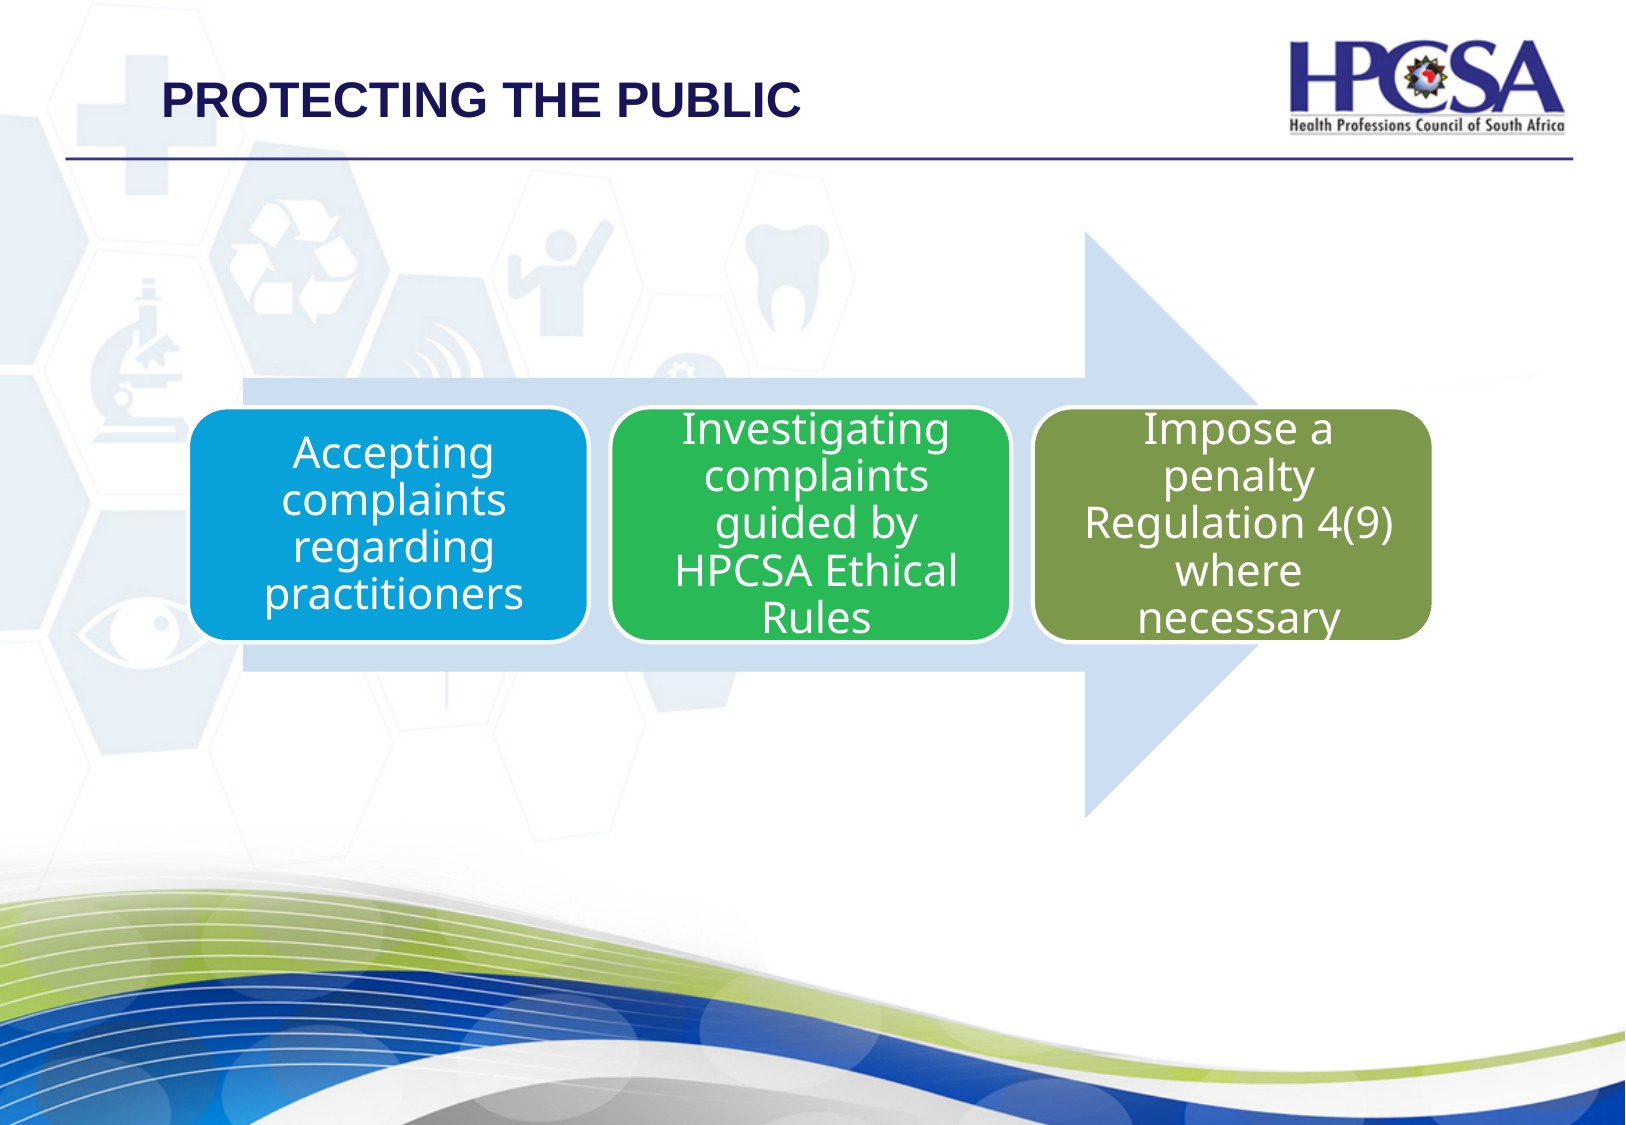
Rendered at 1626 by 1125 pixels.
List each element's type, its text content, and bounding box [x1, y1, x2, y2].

picture [0, 0, 1625, 1125]
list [142, 230, 1480, 819]
title Protecting the public [146, 60, 1483, 150]
